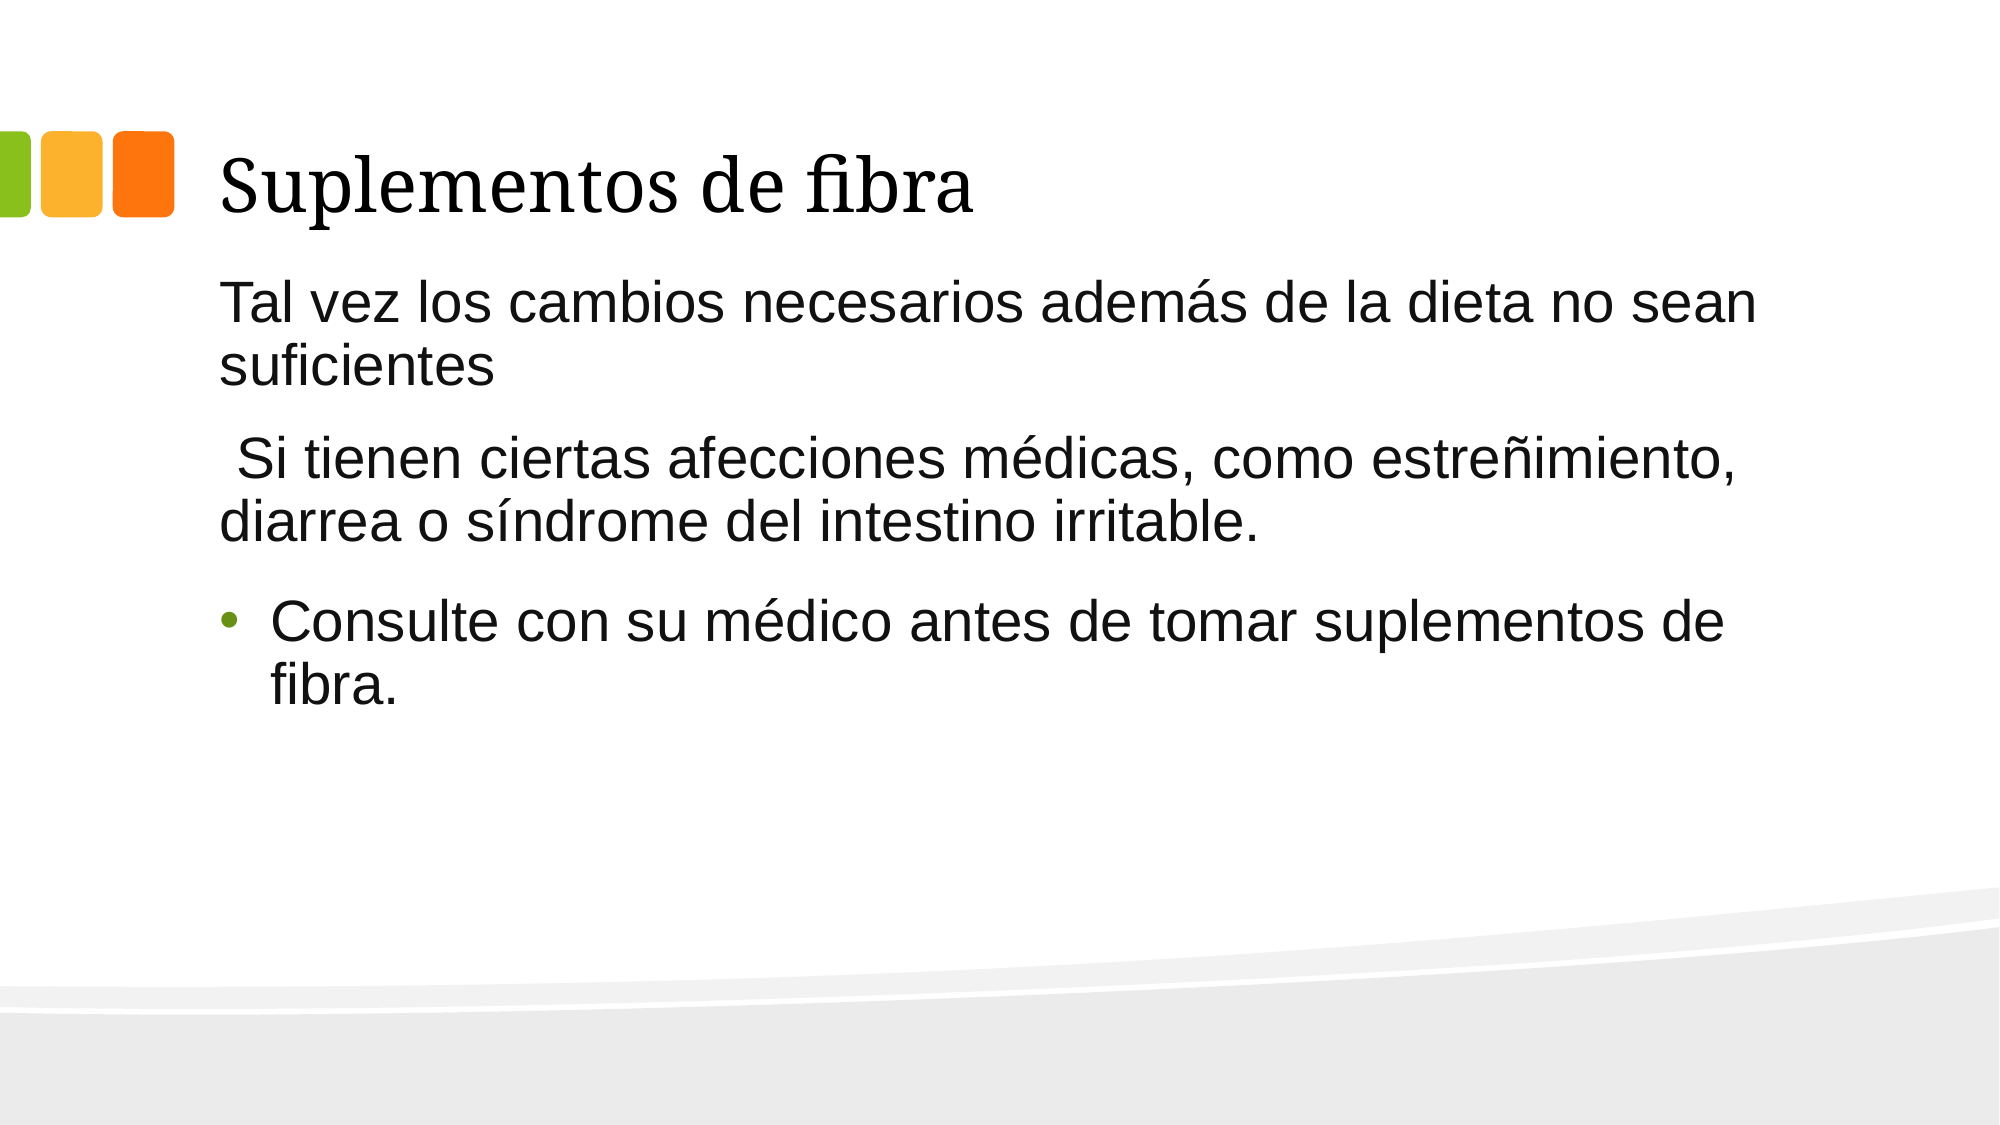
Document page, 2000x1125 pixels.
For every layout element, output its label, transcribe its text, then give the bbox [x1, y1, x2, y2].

title Suplementos de fibra [199, 24, 1800, 238]
list Tal vez los cambios necesarios además de la dieta no sean suficientes Si tienen ciertas afecciones médicas, como estreñimiento, diarrea o síndrome del intestino irritable. Consulte con su médico antes de tomar suplementos de fibra. [199, 262, 1800, 1013]
